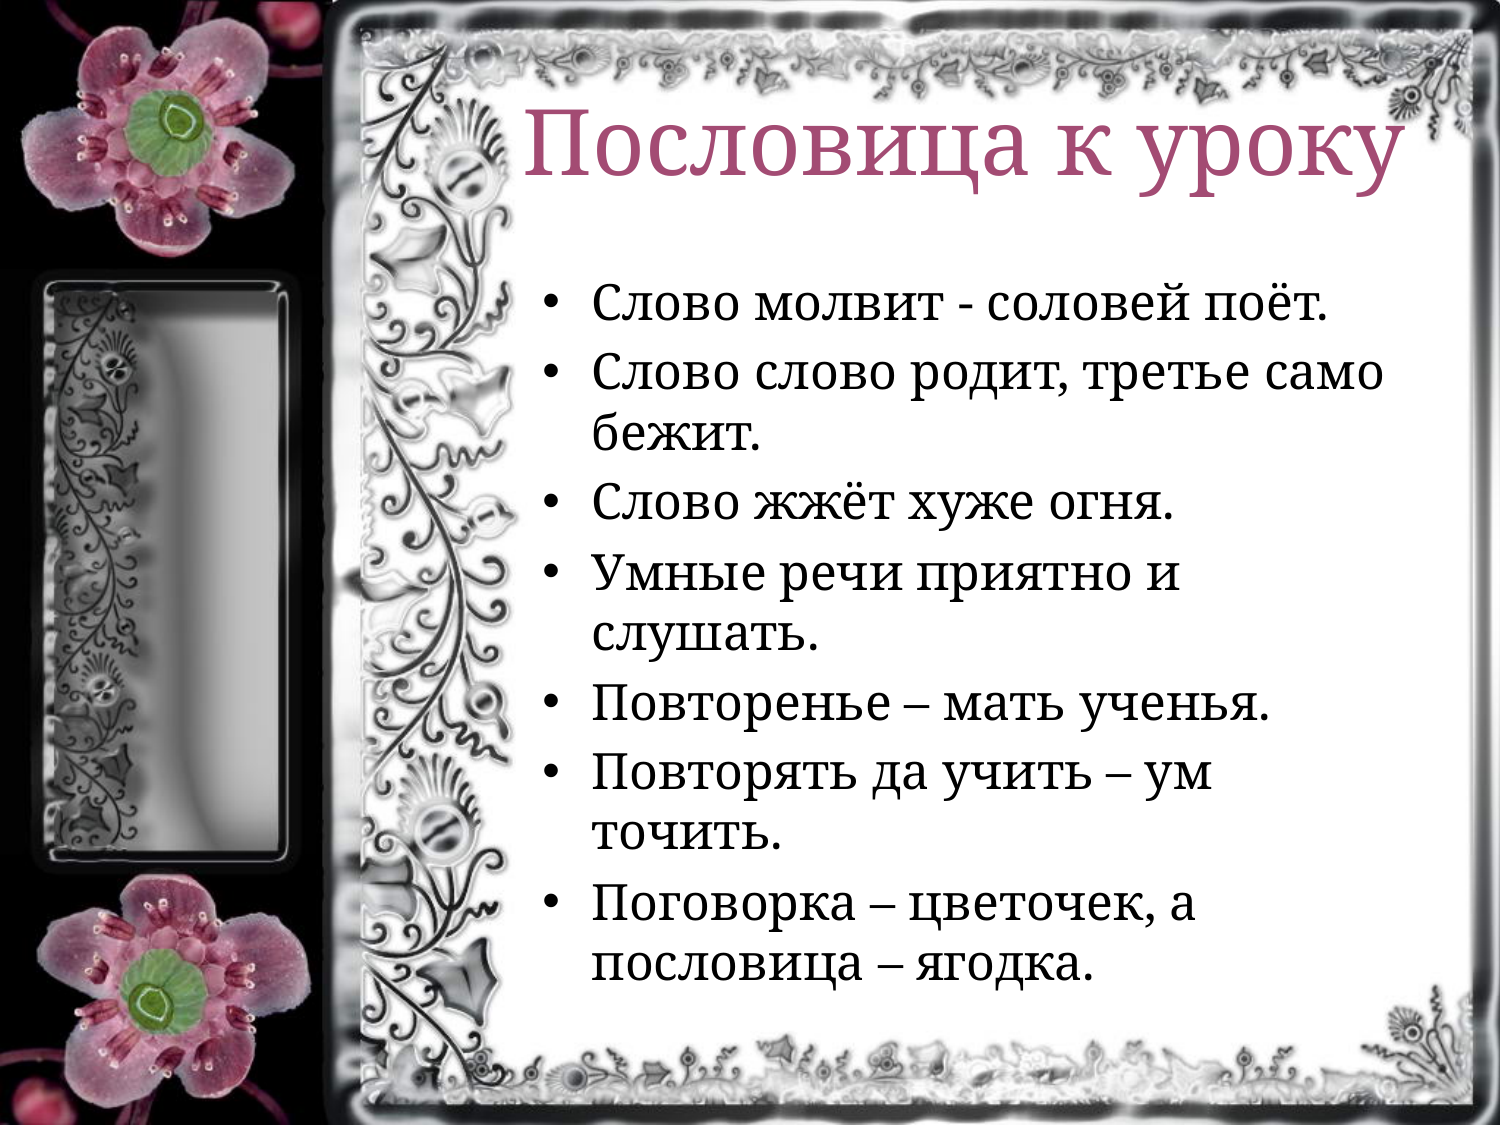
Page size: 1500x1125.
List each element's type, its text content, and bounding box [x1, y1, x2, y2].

list Слово молвит - соловей поёт. Слово слово родит, третье само бежит. Слово жжёт хуже огня. Умные речи приятно и слушать. Повторенье – мать ученья. Повторять да учить – ум точить. Поговорка – цветочек, а пословица – ягодка. [527, 262, 1425, 1005]
picture [0, 0, 1500, 1125]
title Пословица к уроку [503, 45, 1425, 233]
